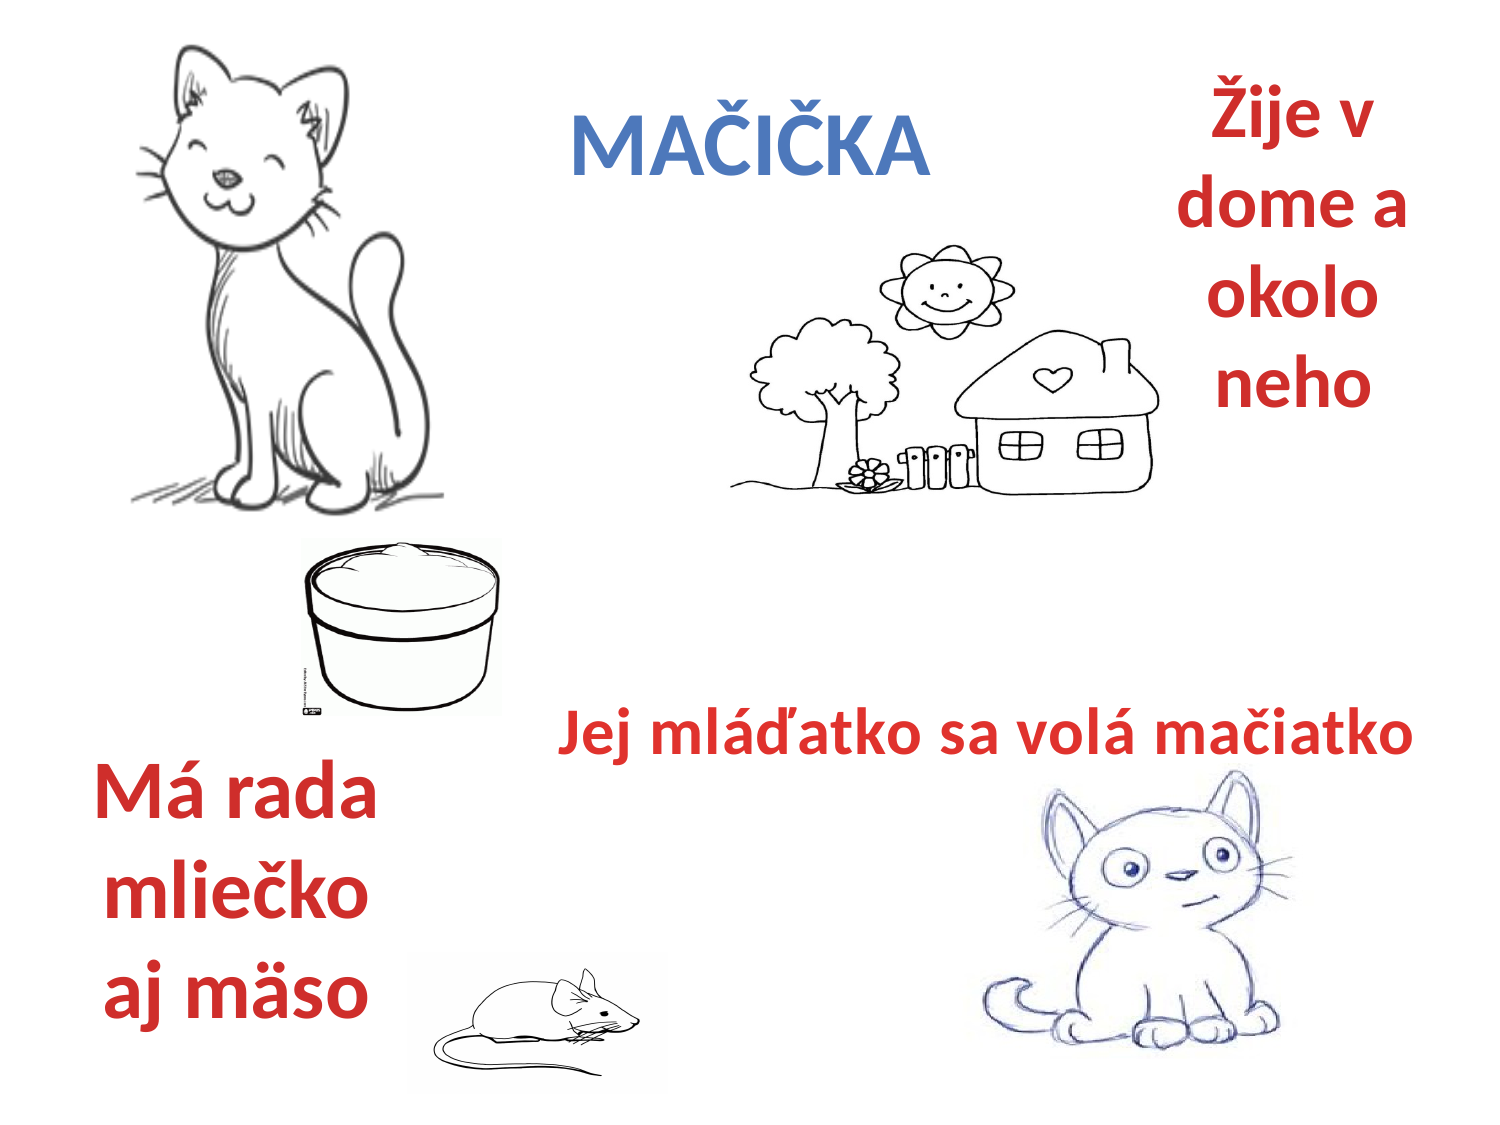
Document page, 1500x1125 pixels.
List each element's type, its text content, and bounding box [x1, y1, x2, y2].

picture [726, 205, 1164, 540]
title Mačička [519, 45, 1425, 233]
picture [407, 951, 668, 1095]
text_box Jej mláďatko sa volá mačiatko [501, 680, 1472, 776]
text_box Má rada mliečko aj mäso [64, 727, 408, 1043]
picture [300, 538, 503, 717]
picture [938, 763, 1341, 1059]
text_box Žije v dome a okolo neho [1128, 54, 1459, 430]
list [76, 0, 514, 563]
